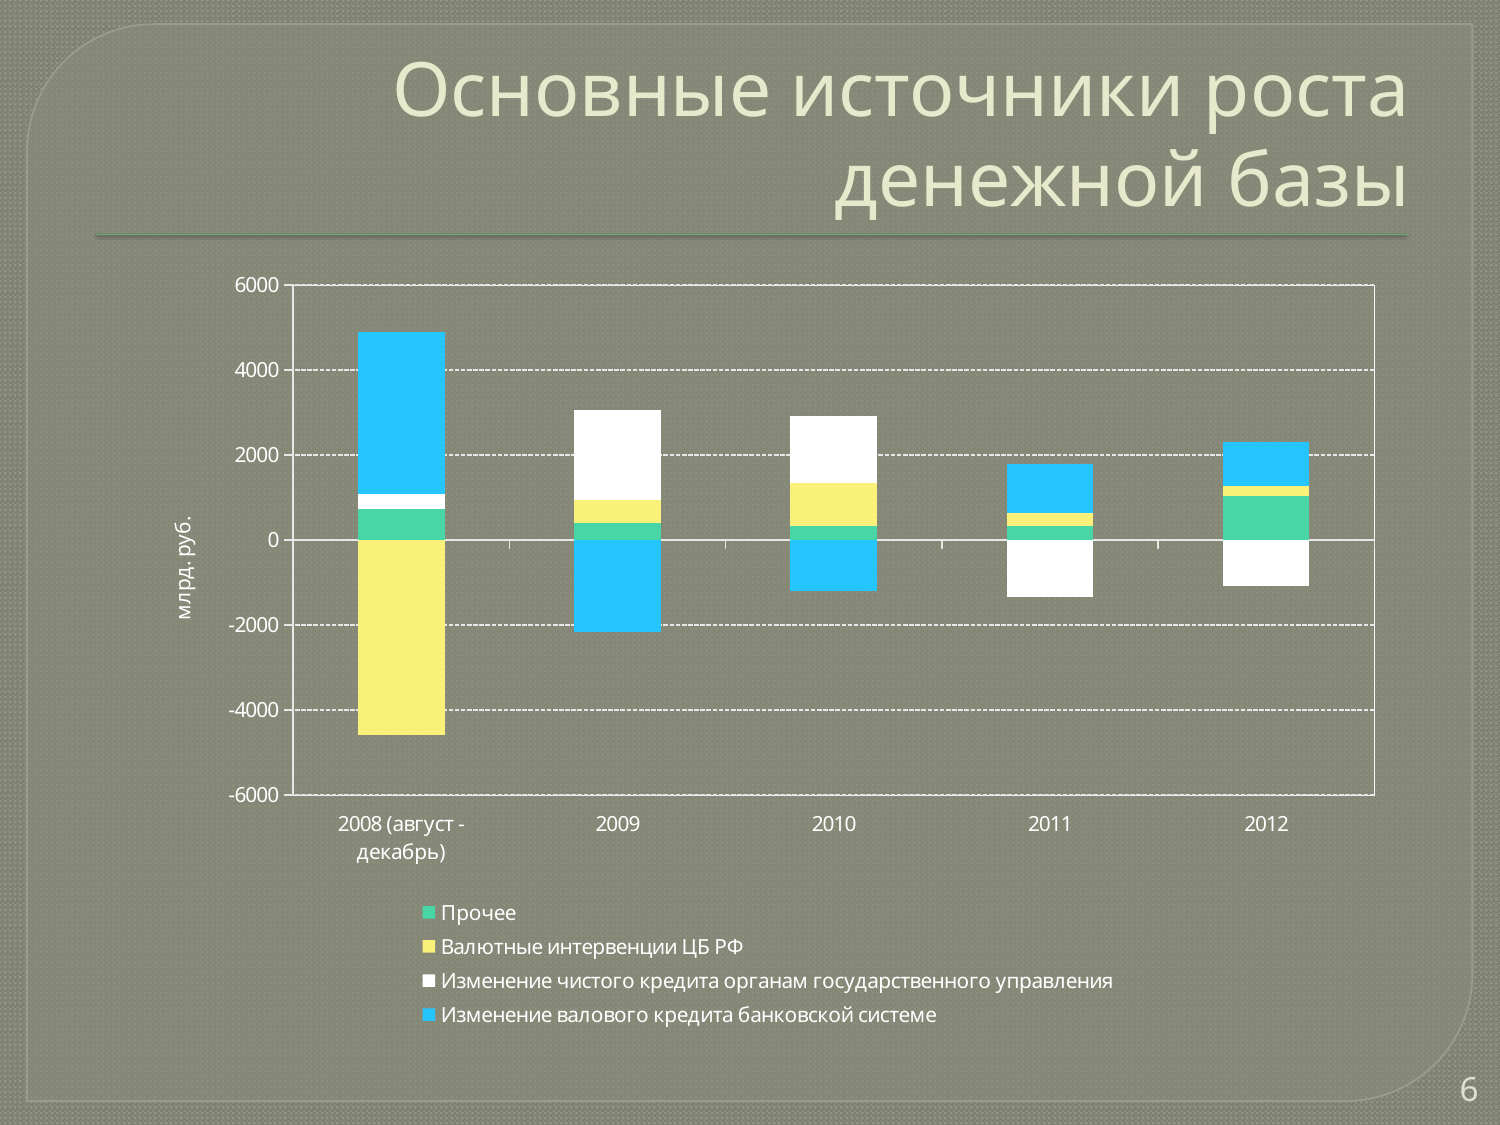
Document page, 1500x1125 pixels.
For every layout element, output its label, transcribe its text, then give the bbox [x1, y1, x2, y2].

chart [135, 255, 1400, 1035]
slide_number 6 [1417, 1068, 1494, 1114]
title Основные источники роста денежной базы [75, 41, 1425, 230]
